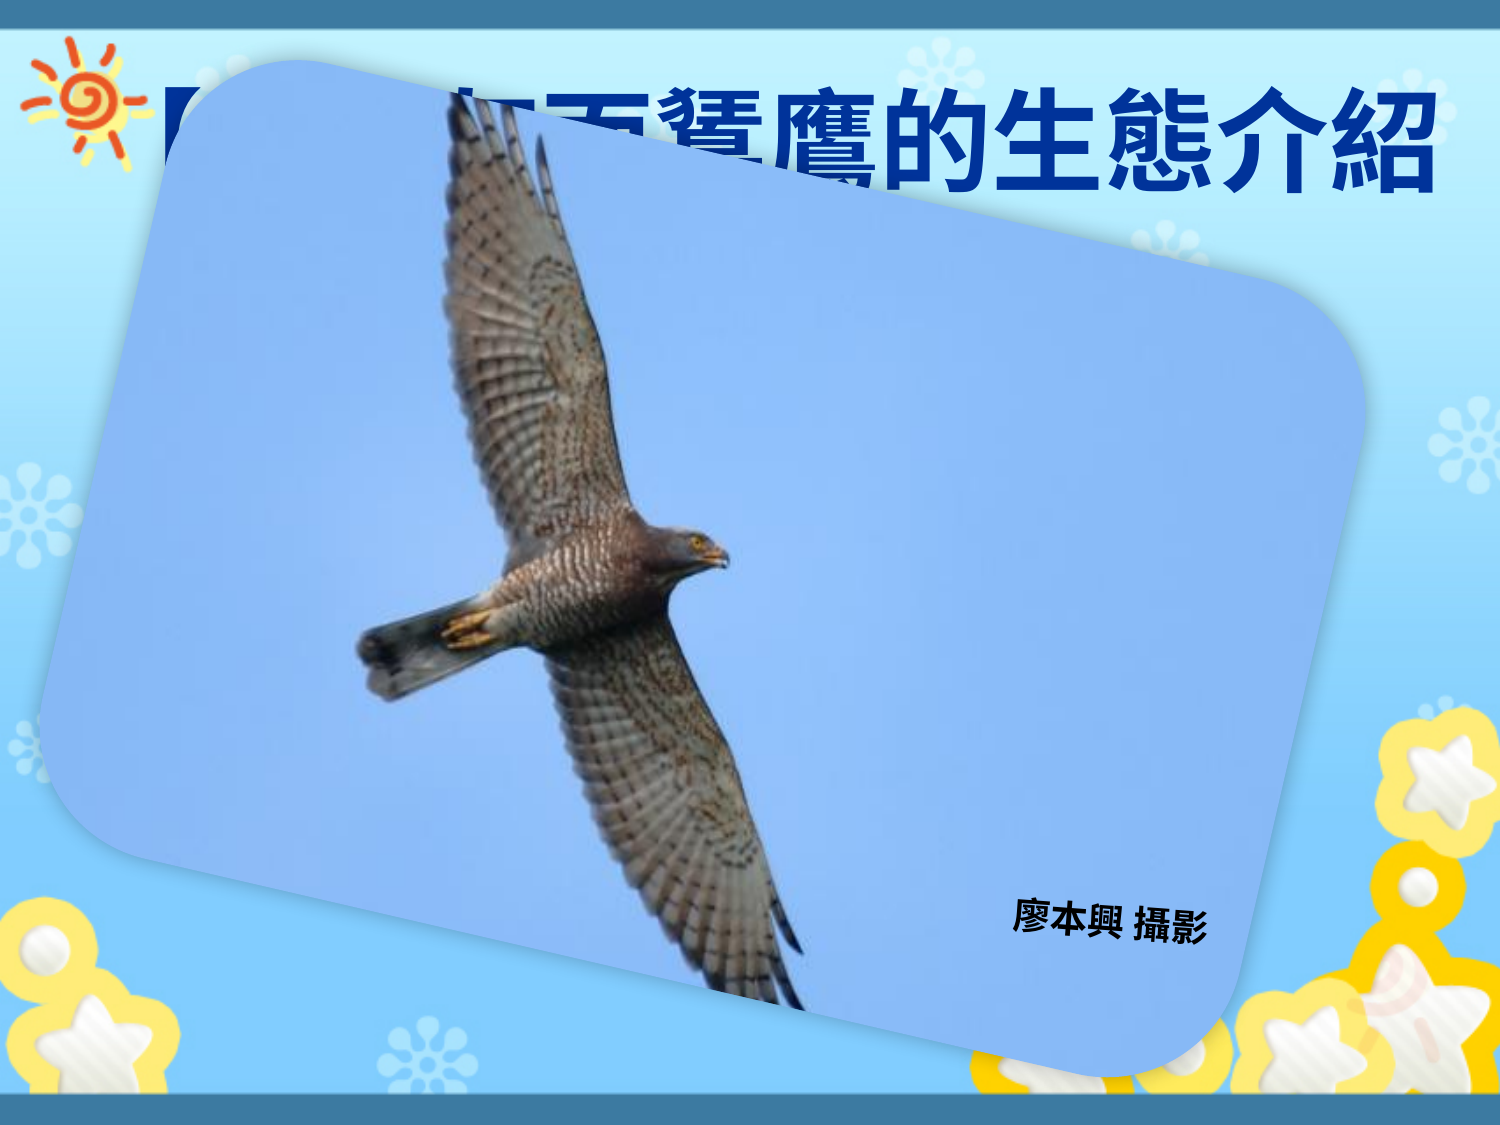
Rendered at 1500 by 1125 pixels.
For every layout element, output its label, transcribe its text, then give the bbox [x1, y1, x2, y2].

picture [0, 0, 1500, 1125]
title 【補】灰面鵟鷹的生態介紹 [74, 44, 1459, 233]
